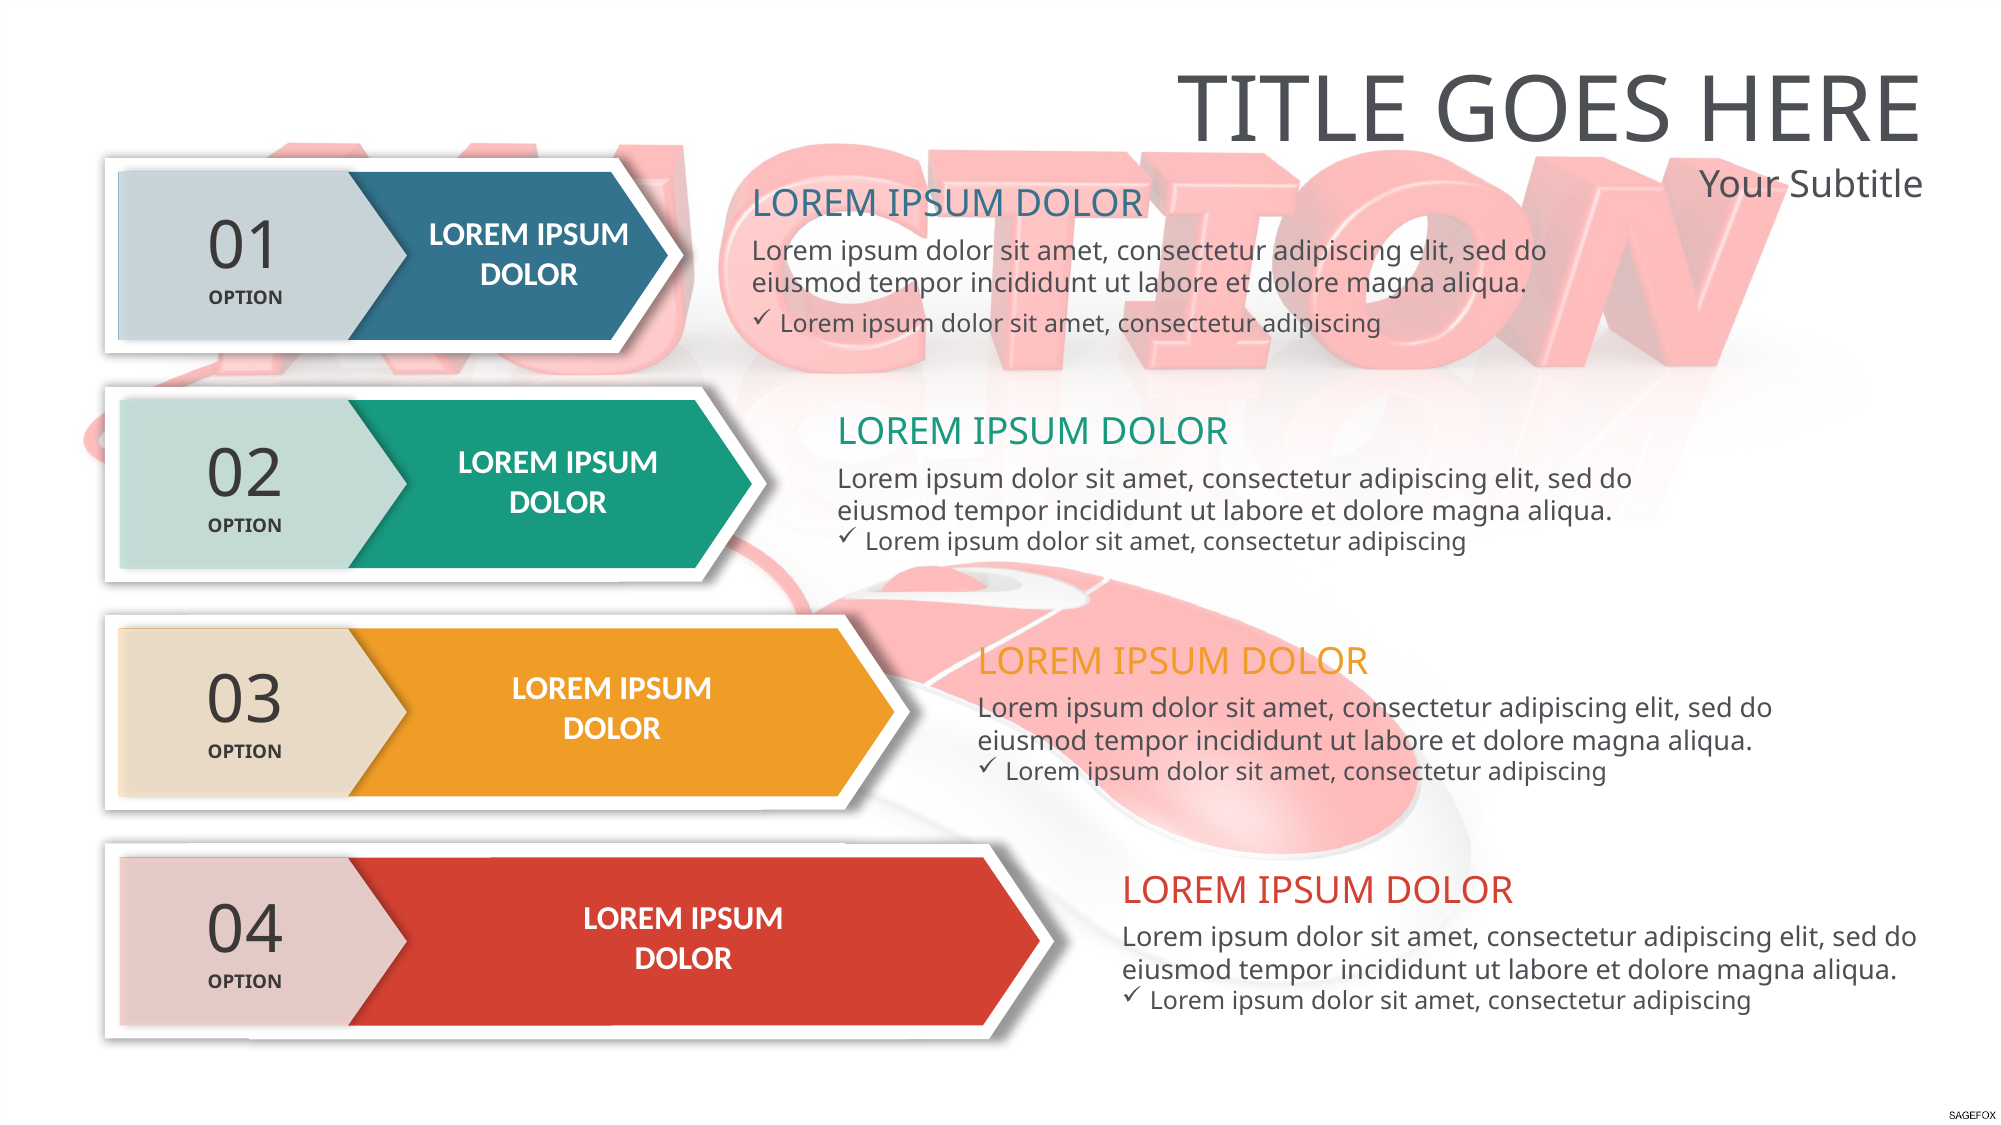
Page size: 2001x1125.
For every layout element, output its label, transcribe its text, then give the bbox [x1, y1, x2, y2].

text_box LOREM IPSUM DOLOR Lorem ipsum dolor sit amet, consectetur adipiscing elit, sed do eiusmod tempor incididunt ut labore et dolore magna aliqua. Lorem ipsum dolor sit amet, consectetur adipiscing [1107, 858, 2000, 1022]
picture [1925, 0, 2001, 1125]
text_box TITLE GOES HERE Your Subtitle [1035, 42, 1939, 212]
text_box LOREM IPSUM DOLOR Lorem ipsum dolor sit amet, consectetur adipiscing elit, sed do eiusmod tempor incididunt ut labore et dolore magna aliqua. Lorem ipsum dolor sit amet, consectetur adipiscing [822, 399, 1739, 564]
text_box LOREM IPSUM DOLOR Lorem ipsum dolor sit amet, consectetur adipiscing elit, sed do eiusmod tempor incididunt ut labore et dolore magna aliqua. Lorem ipsum dolor sit amet, consectetur adipiscing [736, 171, 1654, 346]
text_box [104, 158, 684, 354]
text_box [104, 386, 767, 582]
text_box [104, 843, 1055, 1040]
text_box LOREM IPSUM DOLOR Lorem ipsum dolor sit amet, consectetur adipiscing elit, sed do eiusmod tempor incididunt ut labore et dolore magna aliqua. Lorem ipsum dolor sit amet, consectetur adipiscing [962, 629, 1880, 793]
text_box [104, 614, 910, 810]
